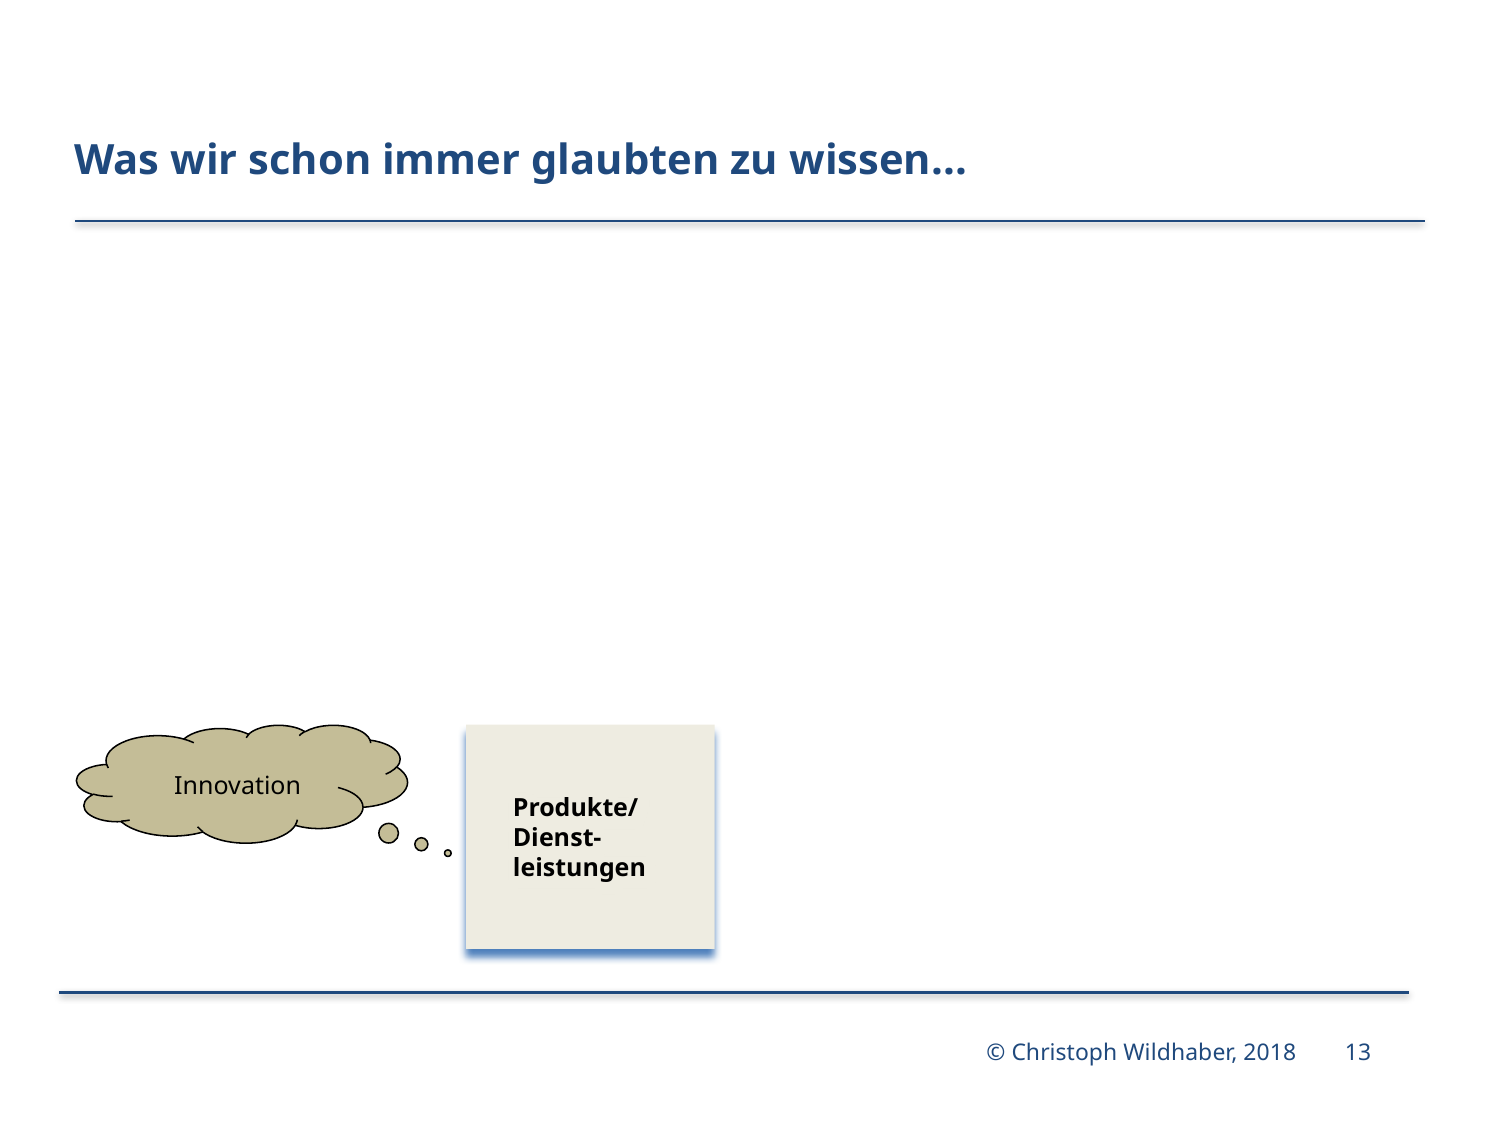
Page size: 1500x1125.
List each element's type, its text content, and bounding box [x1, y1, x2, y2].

text_box [76, 725, 408, 844]
text_box [466, 724, 715, 949]
text_box [444, 849, 452, 857]
title Was wir schon immer glaubten zu wissen... [59, 125, 1425, 221]
text_box Innovation [159, 762, 325, 808]
text_box Produkte/Dienst-leistungen [499, 785, 691, 889]
text_box [414, 837, 428, 851]
